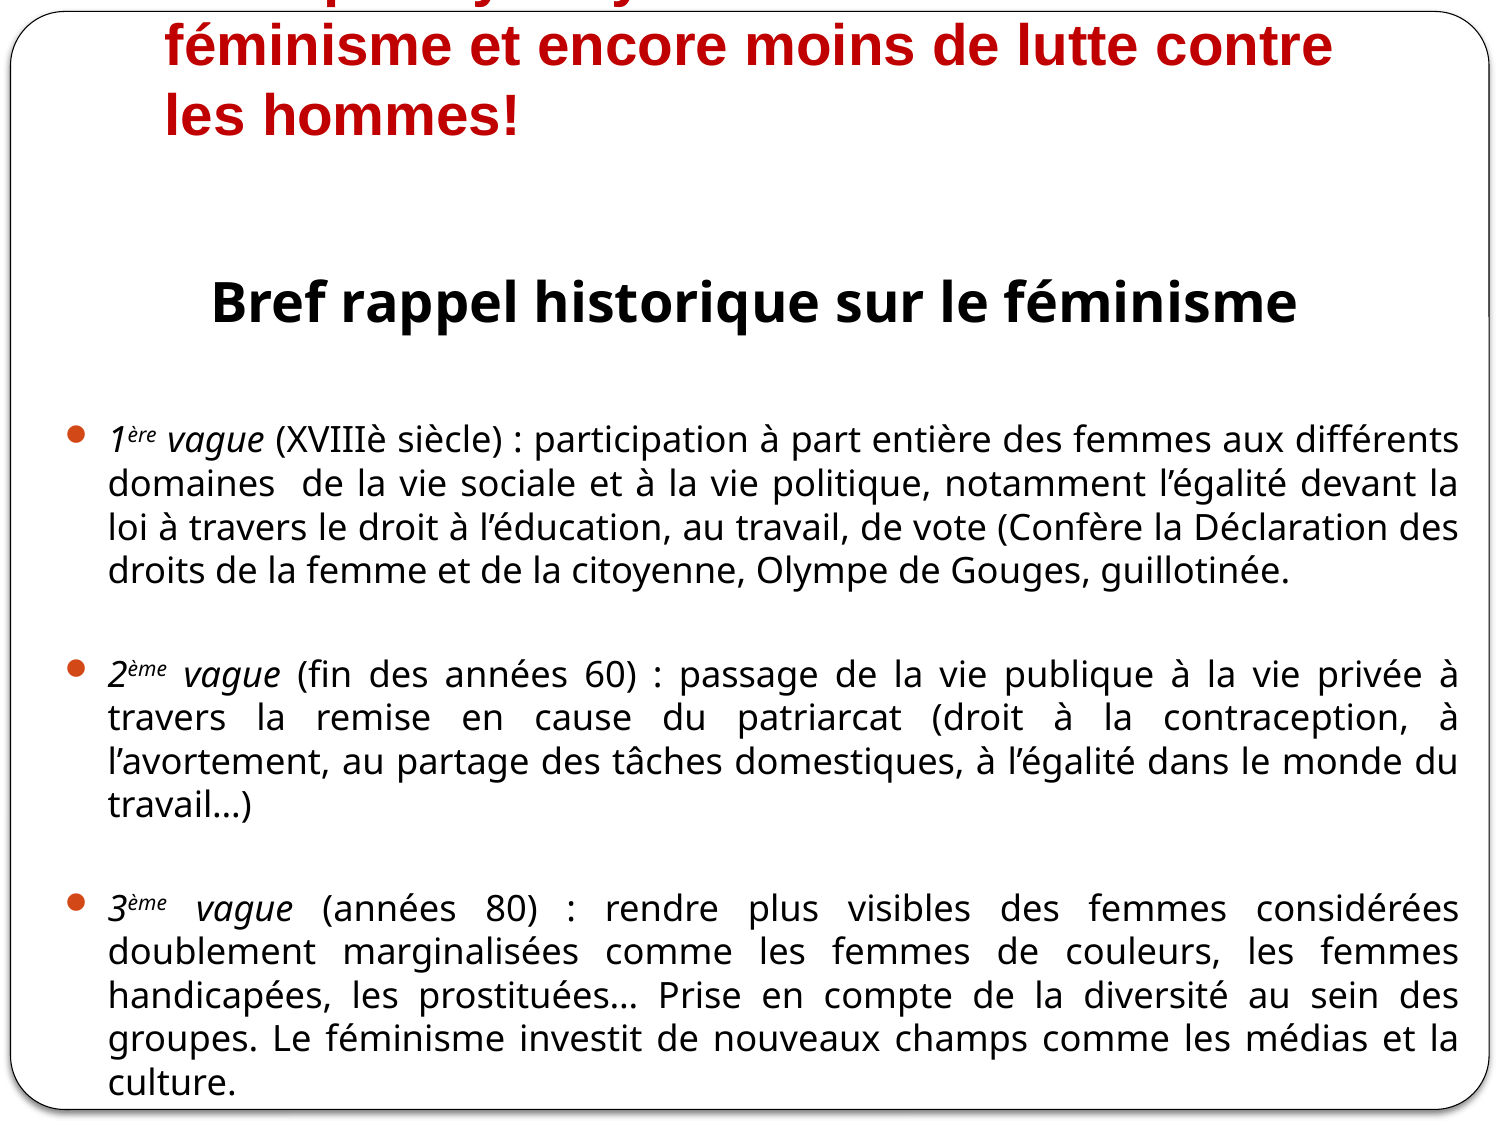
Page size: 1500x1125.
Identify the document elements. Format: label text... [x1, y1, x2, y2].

list Bref rappel historique sur le féminisme 1ère vague (XVIIIè siècle) : participation à part entière des femmes aux différents domaines de la vie sociale et à la vie politique, notamment l’égalité devant la loi à travers le droit à l’éducation, au travail, de vote (Confère la Déclaration des droits de la femme et de la citoyenne, Olympe de Gouges, guillotinée. 2ème vague (fin des années 60) : passage de la vie publique à la vie privée à travers la remise en cause du patriarcat (droit à la contraception, à l’avortement, au partage des tâches domestiques, à l’égalité dans le monde du travail…) 3ème vague (années 80) : rendre plus visibles des femmes considérées doublement marginalisées comme les femmes de couleurs, les femmes handicapées, les prostituées… Prise en compte de la diversité au sein des groupes. Le féminisme investit de nouveaux champs comme les médias et la culture. [50, 184, 1475, 1125]
title N’est pas synonyme de femme ni de féminisme et encore moins de lutte contre les hommes! [150, 45, 1425, 184]
